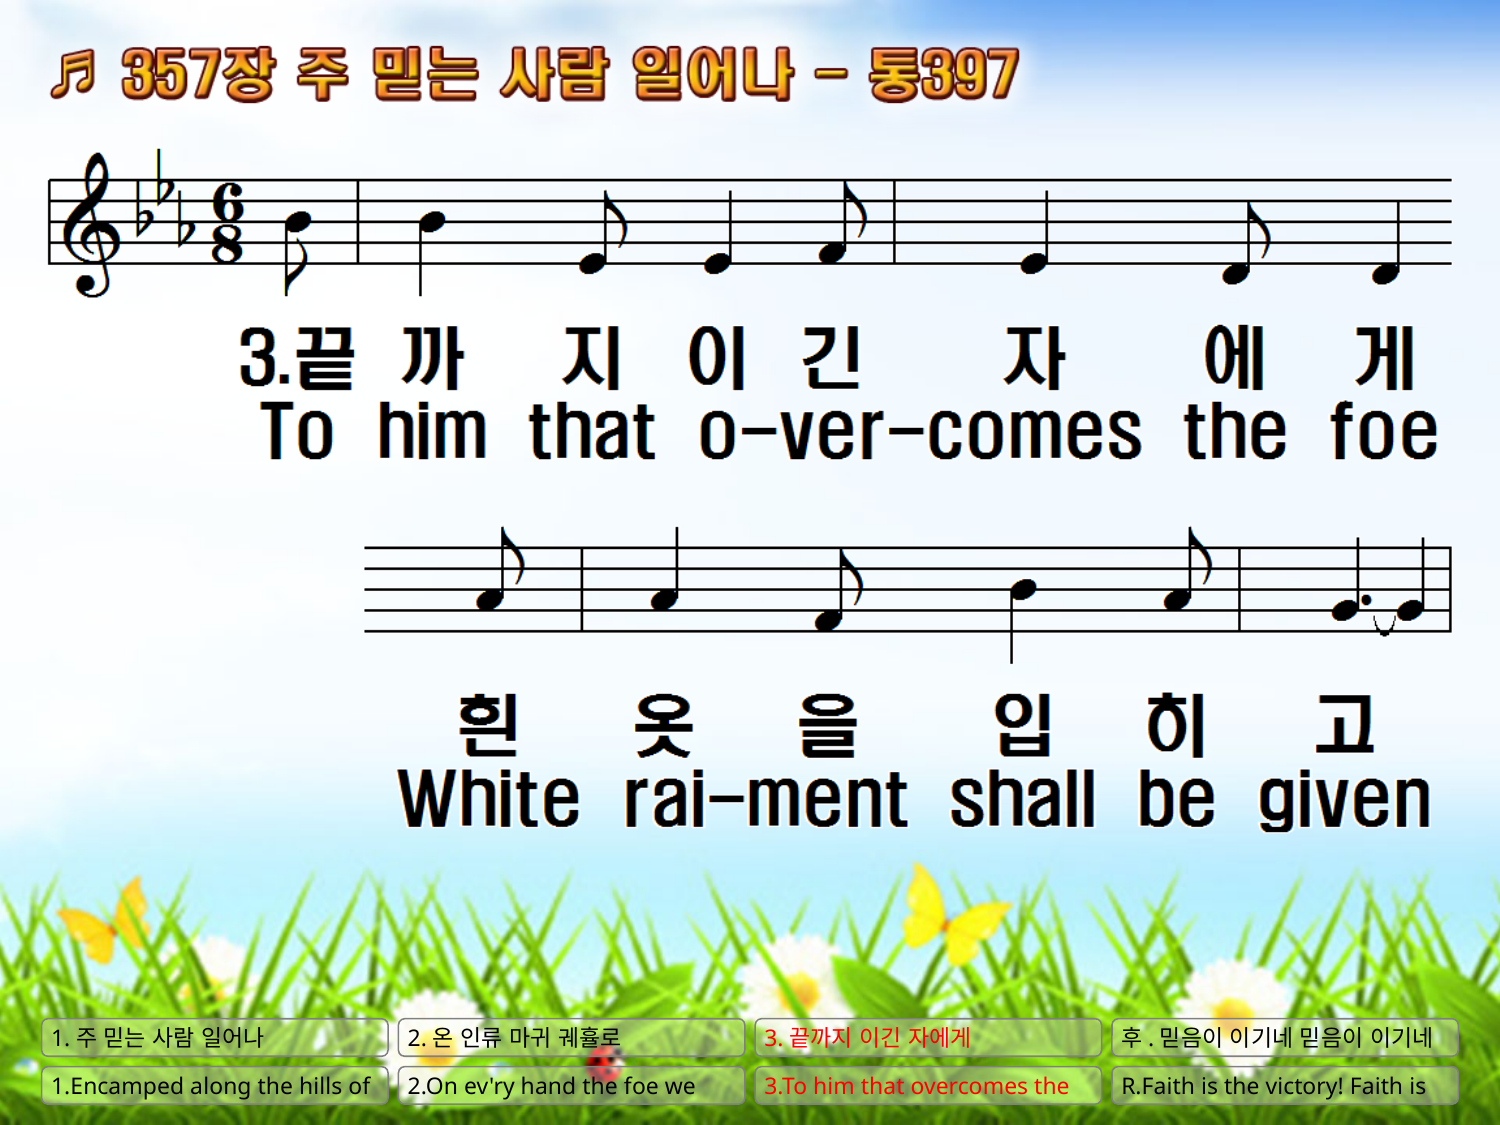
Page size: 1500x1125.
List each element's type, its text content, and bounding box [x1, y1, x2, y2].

text_box R.Faith is the victory! Faith is [1111, 1066, 1459, 1105]
text_box 후.믿음이 이기네 믿음이 이기네 [1111, 1018, 1459, 1057]
text_box 3.끝까지 이긴 자에게 [755, 1018, 1102, 1057]
picture [0, 0, 1500, 1125]
text_box 2.On ev'ry hand the foe we [398, 1066, 745, 1105]
text_box 1.Encamped along the hills of [41, 1066, 389, 1105]
text_box 1.주 믿는 사람 일어나 [41, 1018, 389, 1057]
text_box 2.온 인류 마귀 궤휼로 [398, 1018, 745, 1057]
text_box 3.To him that overcomes the [755, 1066, 1102, 1105]
